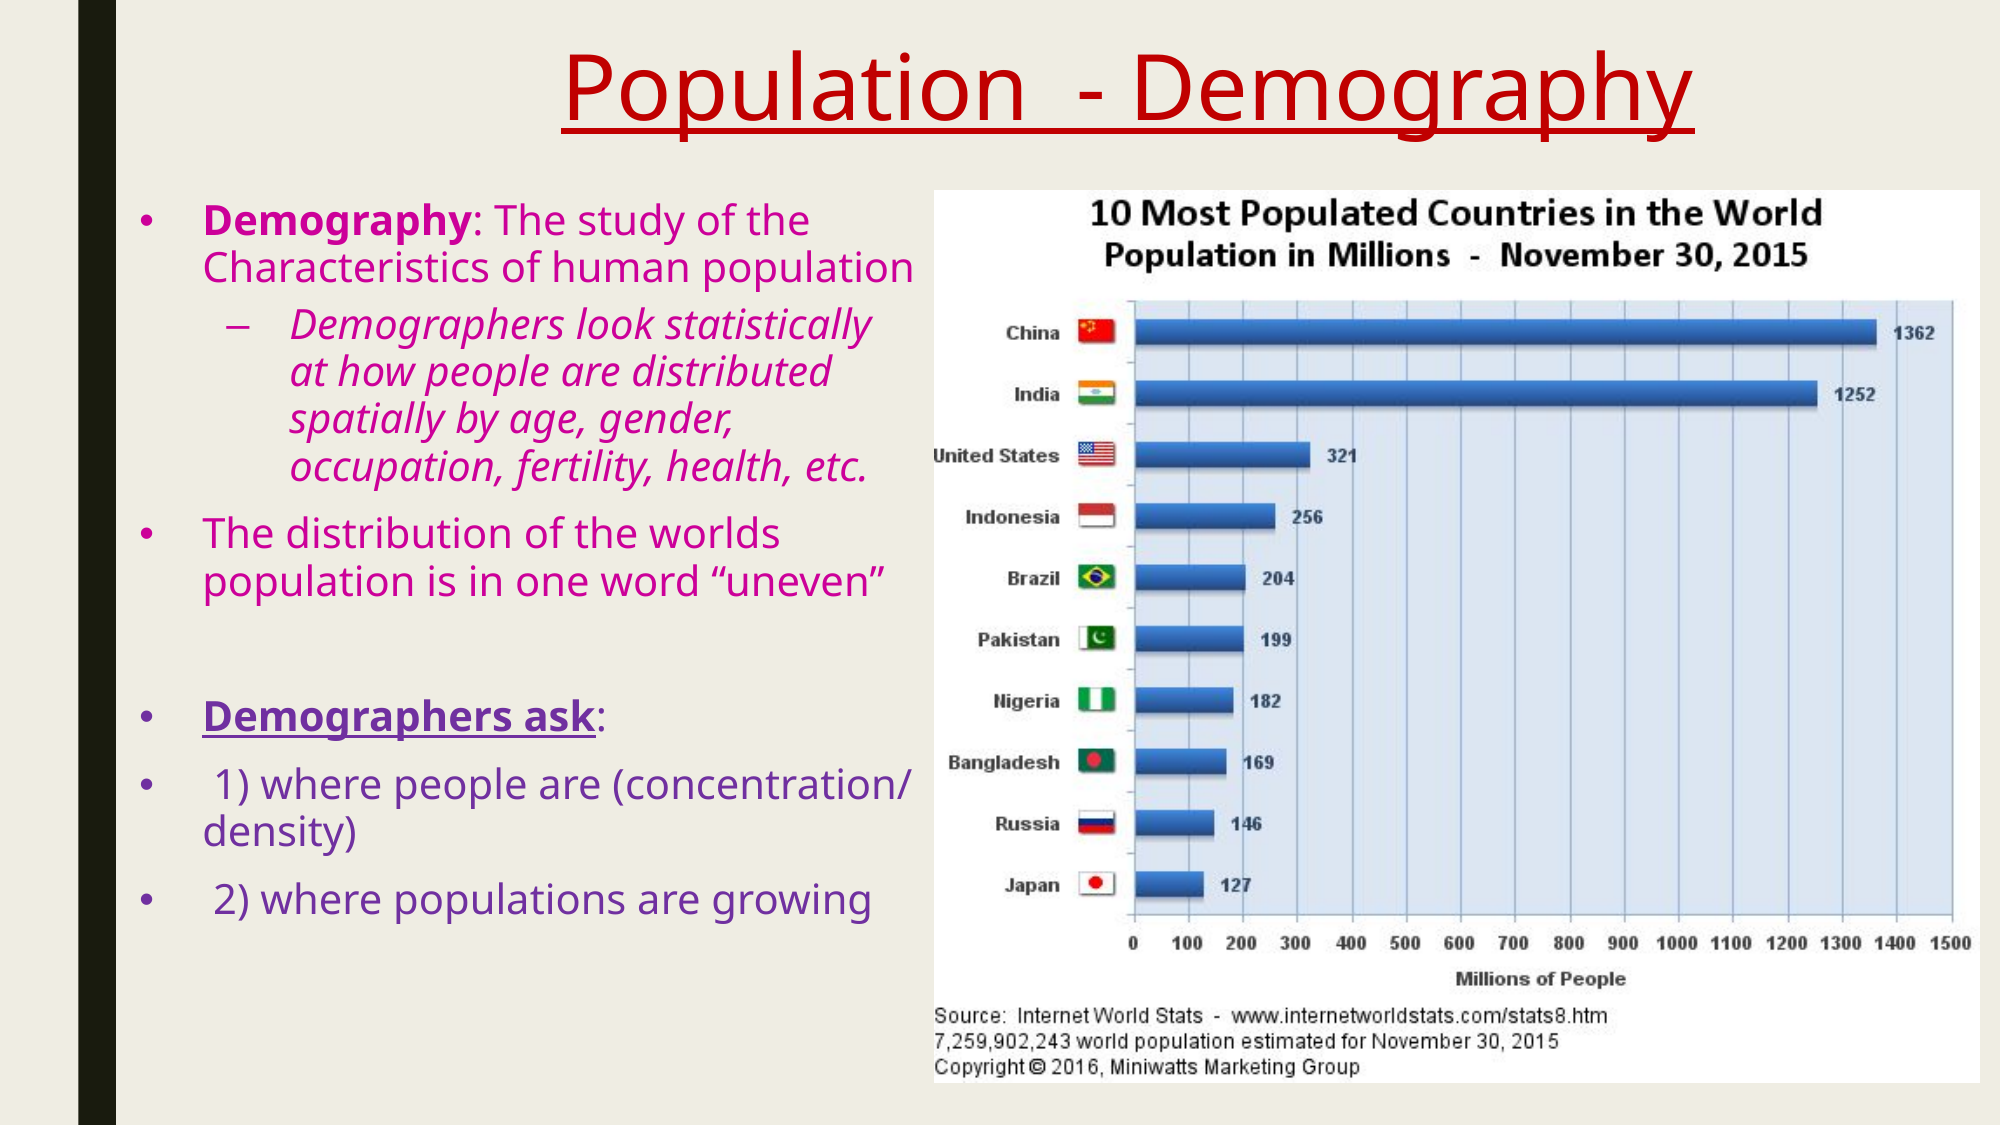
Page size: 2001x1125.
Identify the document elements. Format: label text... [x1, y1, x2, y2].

title Population - Demography [142, 34, 1980, 190]
list Demography: The study of the Characteristics of human population Demographers look statistically at how people are distributed spatially by age, gender, occupation, fertility, health, etc. The distribution of the worlds population is in one word “uneven” Demographers ask: 1) where people are (concentration/ density) 2) where populations are growing [124, 190, 935, 1111]
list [934, 190, 1980, 1083]
